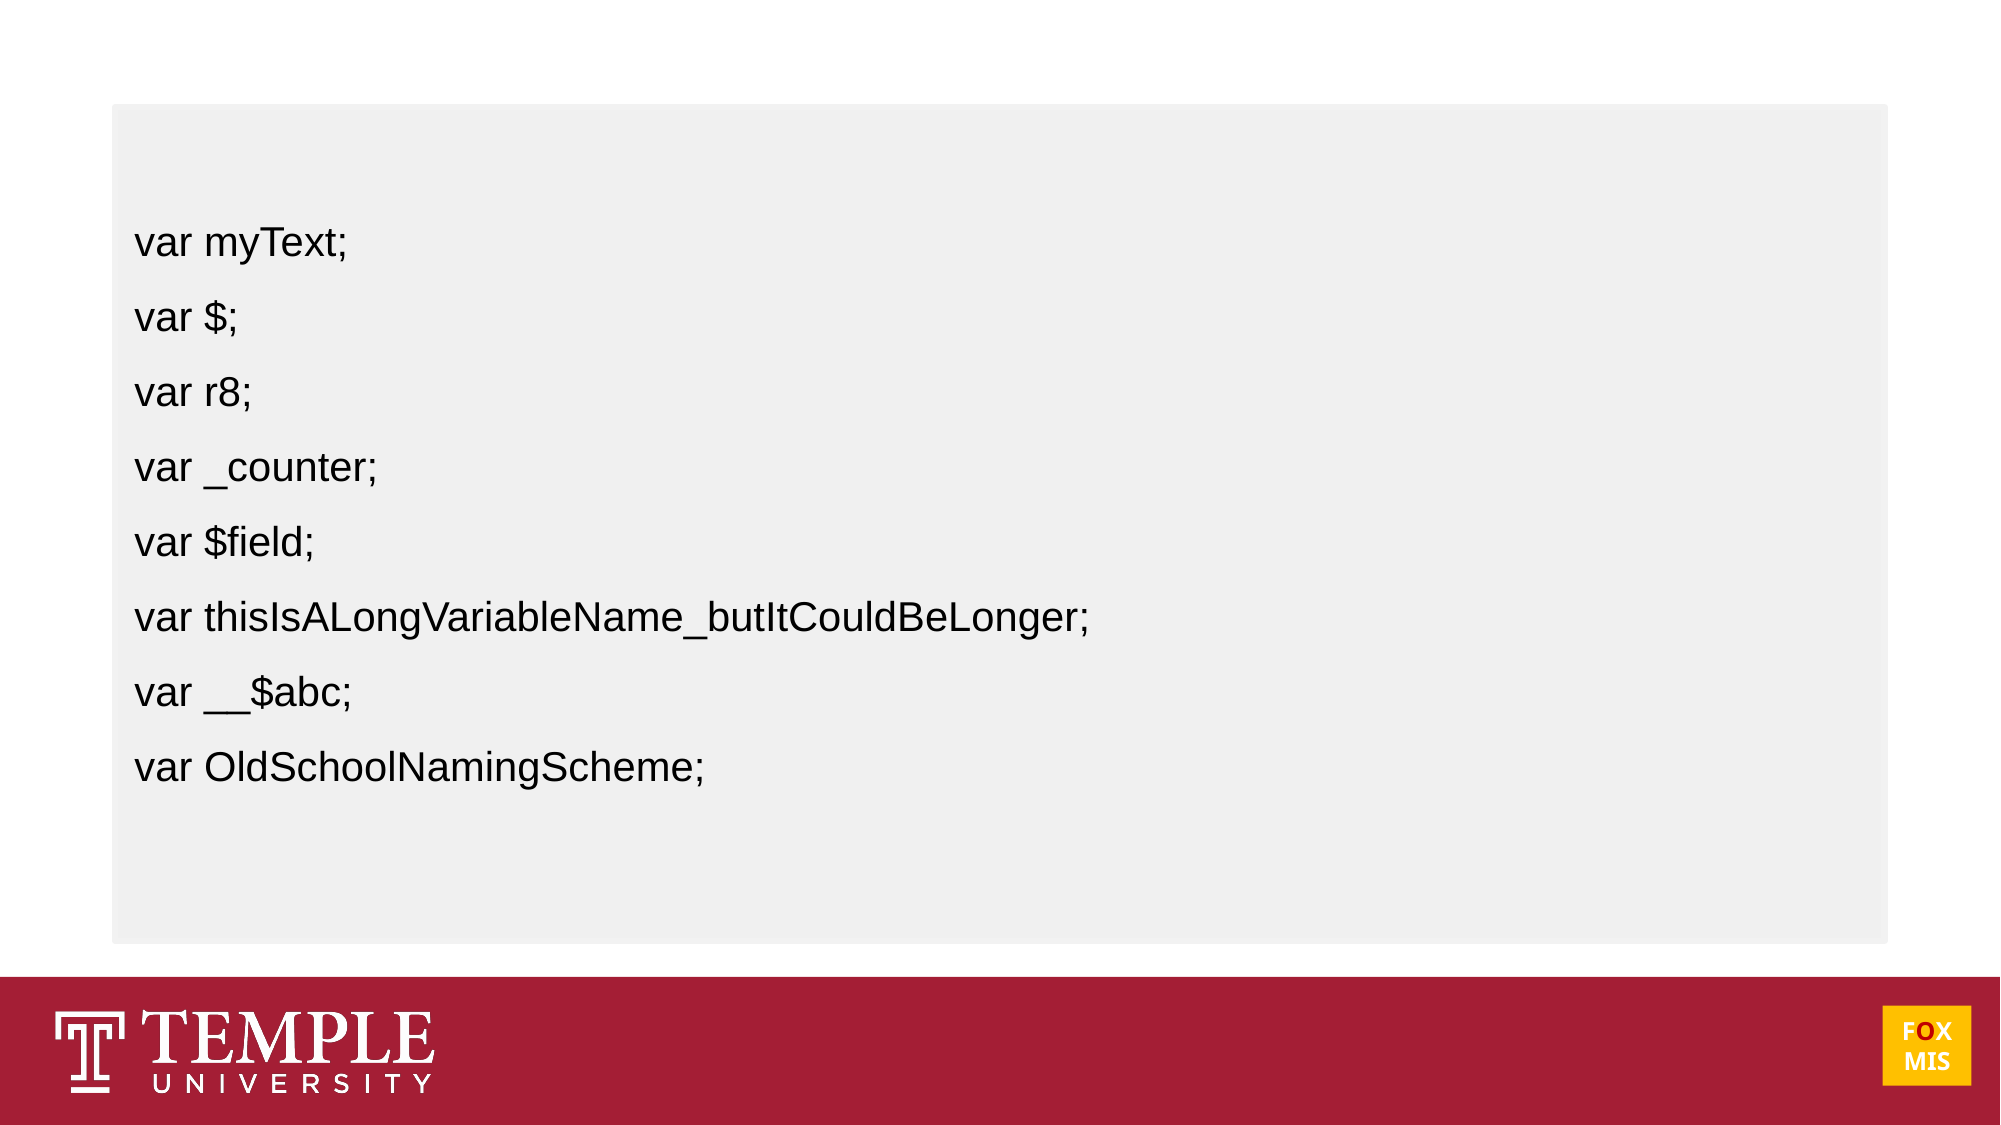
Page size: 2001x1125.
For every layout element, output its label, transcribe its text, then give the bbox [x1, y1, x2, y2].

text_box FOX MIS [1881, 1004, 1973, 1088]
picture [54, 1008, 435, 1094]
text_box var myText; var $; var r8; var _counter; var $field; var thisIsALongVariableName_butItCouldBeLonger; var __$abc; var OldSchoolNamingScheme; [115, 107, 1885, 941]
